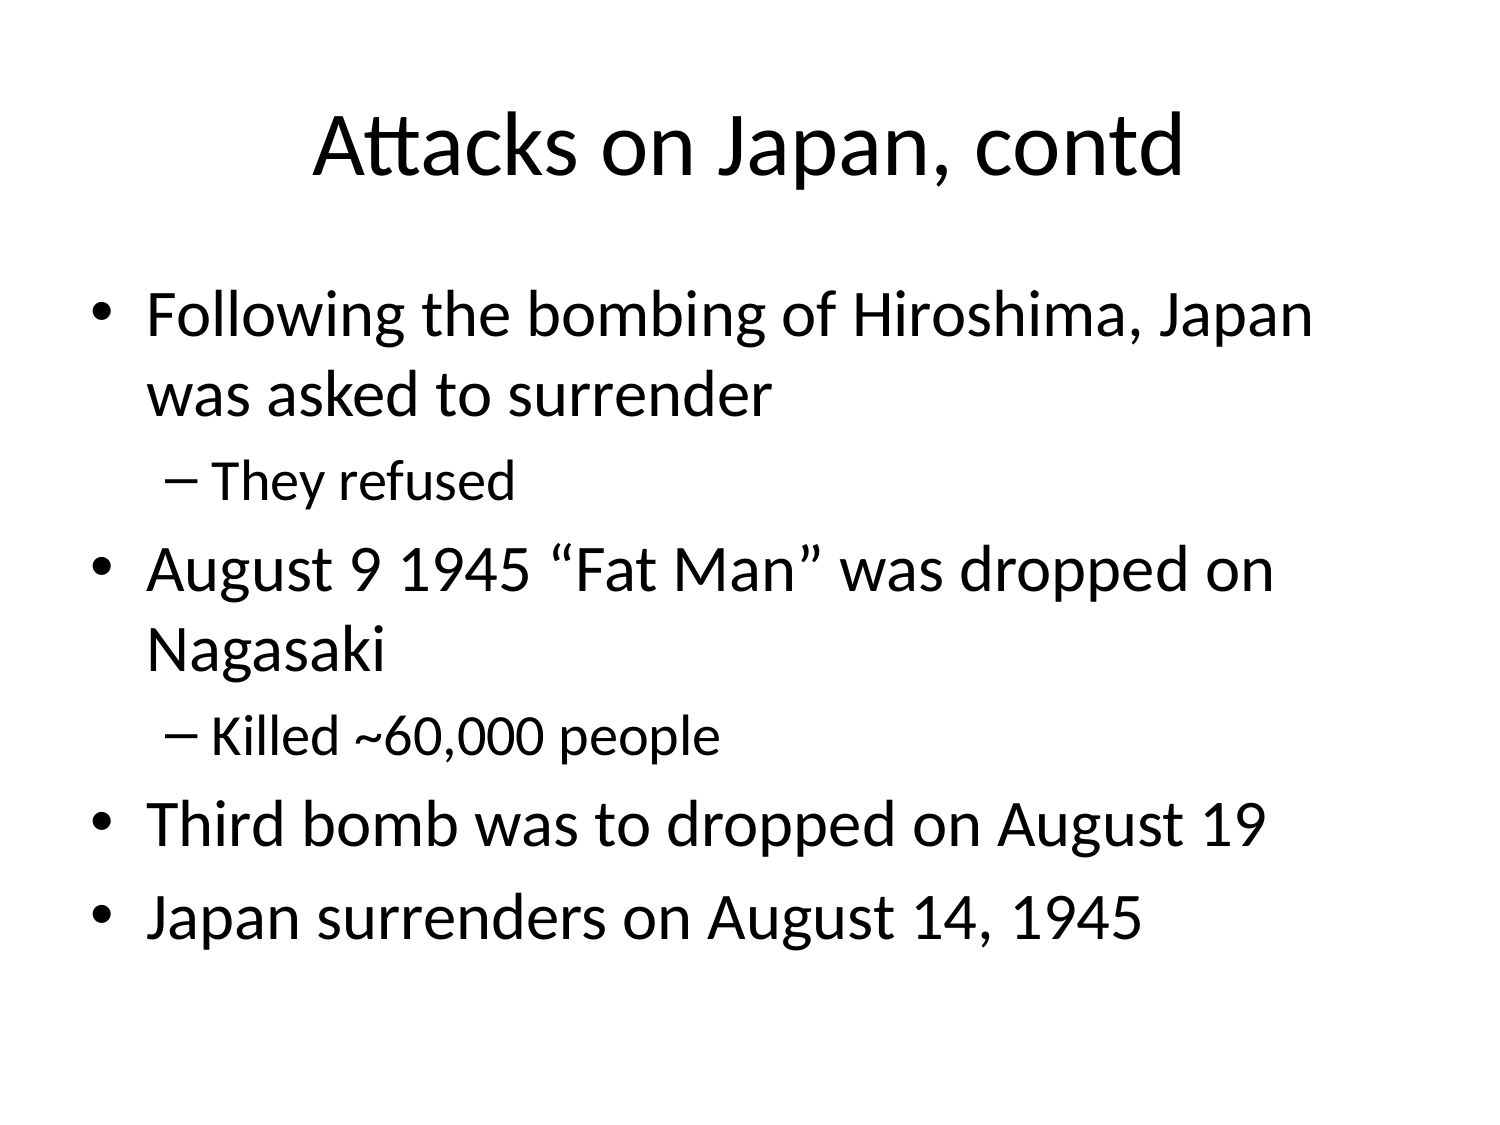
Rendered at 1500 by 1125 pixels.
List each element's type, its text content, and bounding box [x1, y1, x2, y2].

title Attacks on Japan, contd [75, 45, 1425, 233]
list Following the bombing of Hiroshima, Japan was asked to surrender They refused August 9 1945 “Fat Man” was dropped on Nagasaki Killed ~60,000 people Third bomb was to dropped on August 19 Japan surrenders on August 14, 1945 [75, 262, 1425, 1005]
